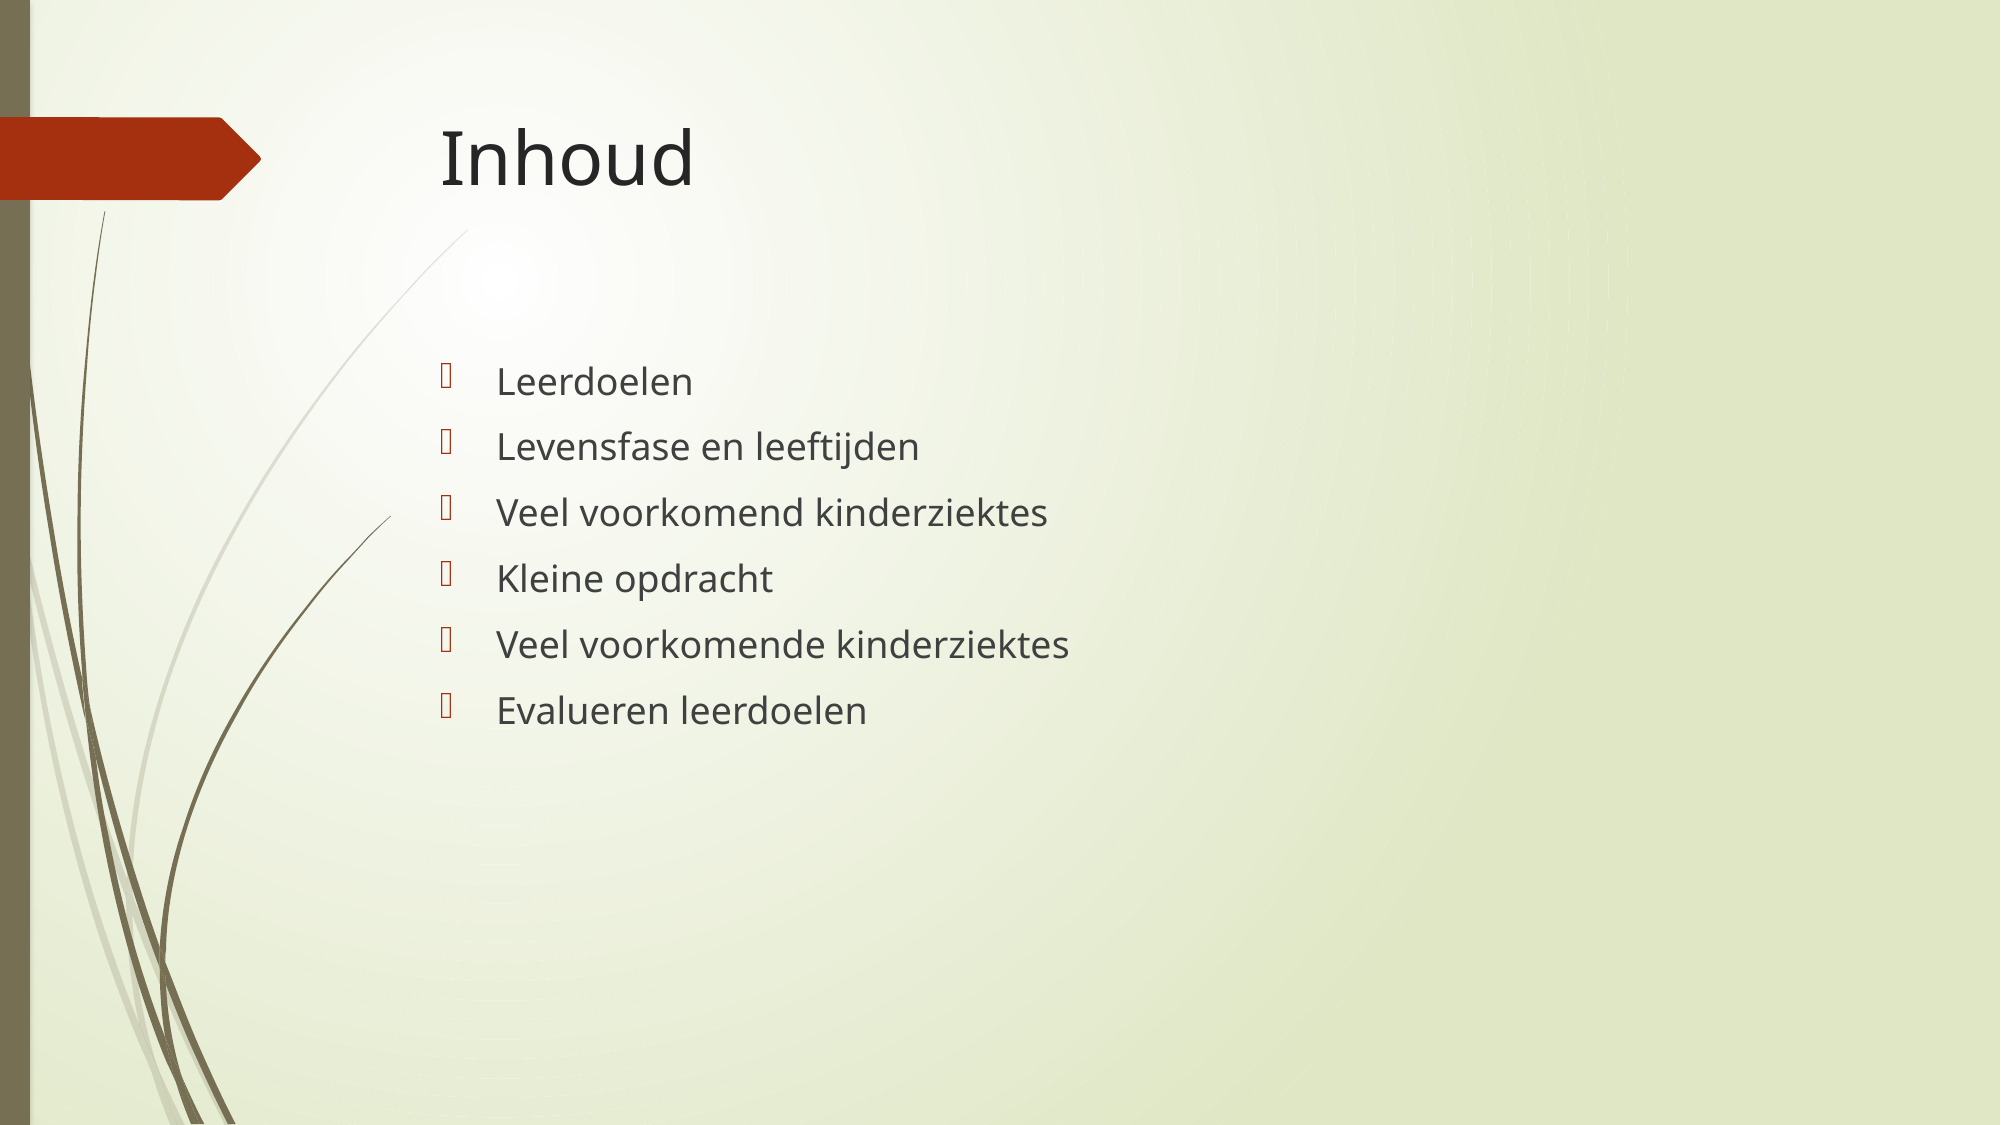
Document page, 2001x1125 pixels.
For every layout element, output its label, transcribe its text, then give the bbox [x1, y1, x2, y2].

list Leerdoelen Levensfase en leeftijden Veel voorkomend kinderziektes Kleine opdracht Veel voorkomende kinderziektes Evalueren leerdoelen [424, 350, 1888, 970]
title Inhoud [425, 102, 1888, 313]
